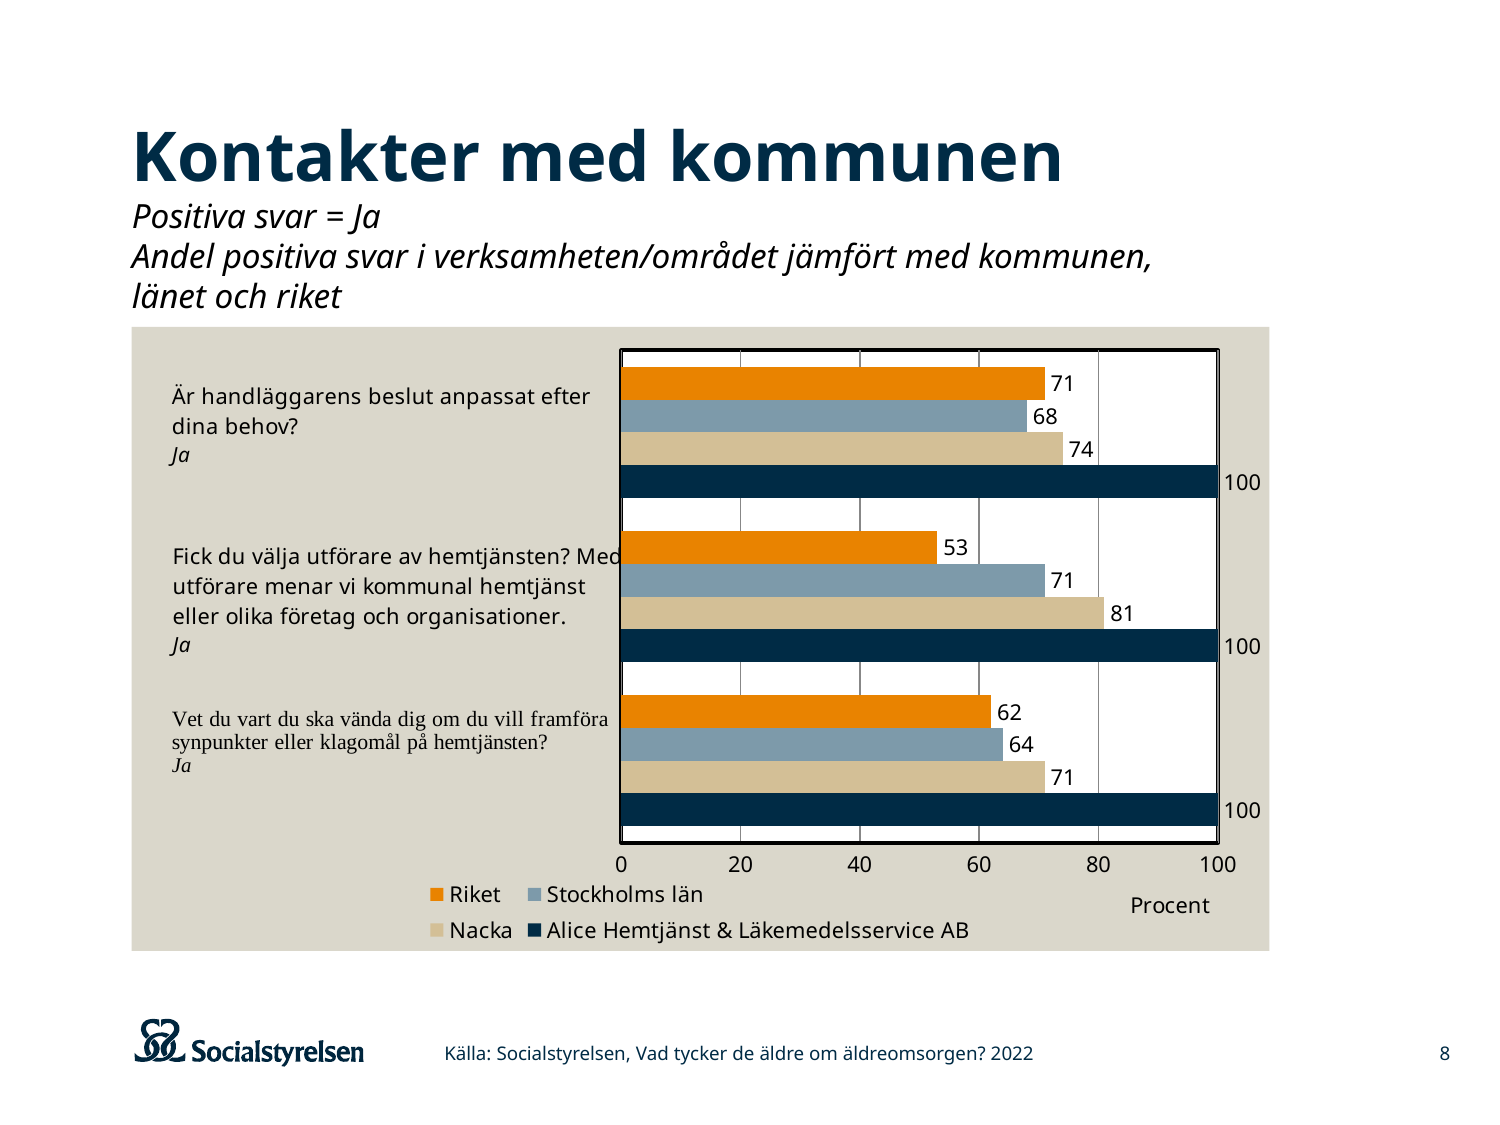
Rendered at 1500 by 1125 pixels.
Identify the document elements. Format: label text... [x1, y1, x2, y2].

footer Källa: Socialstyrelsen, Vad tycker de äldre om äldreomsorgen? 2022 [444, 1032, 1110, 1077]
slide_number 8 [1379, 1032, 1451, 1077]
title Kontakter med kommunen Positiva svar = Ja Andel positiva svar i verksamheten/området jämfört med kommunen, länet och riket [131, 112, 1270, 326]
chart [131, 326, 1270, 952]
